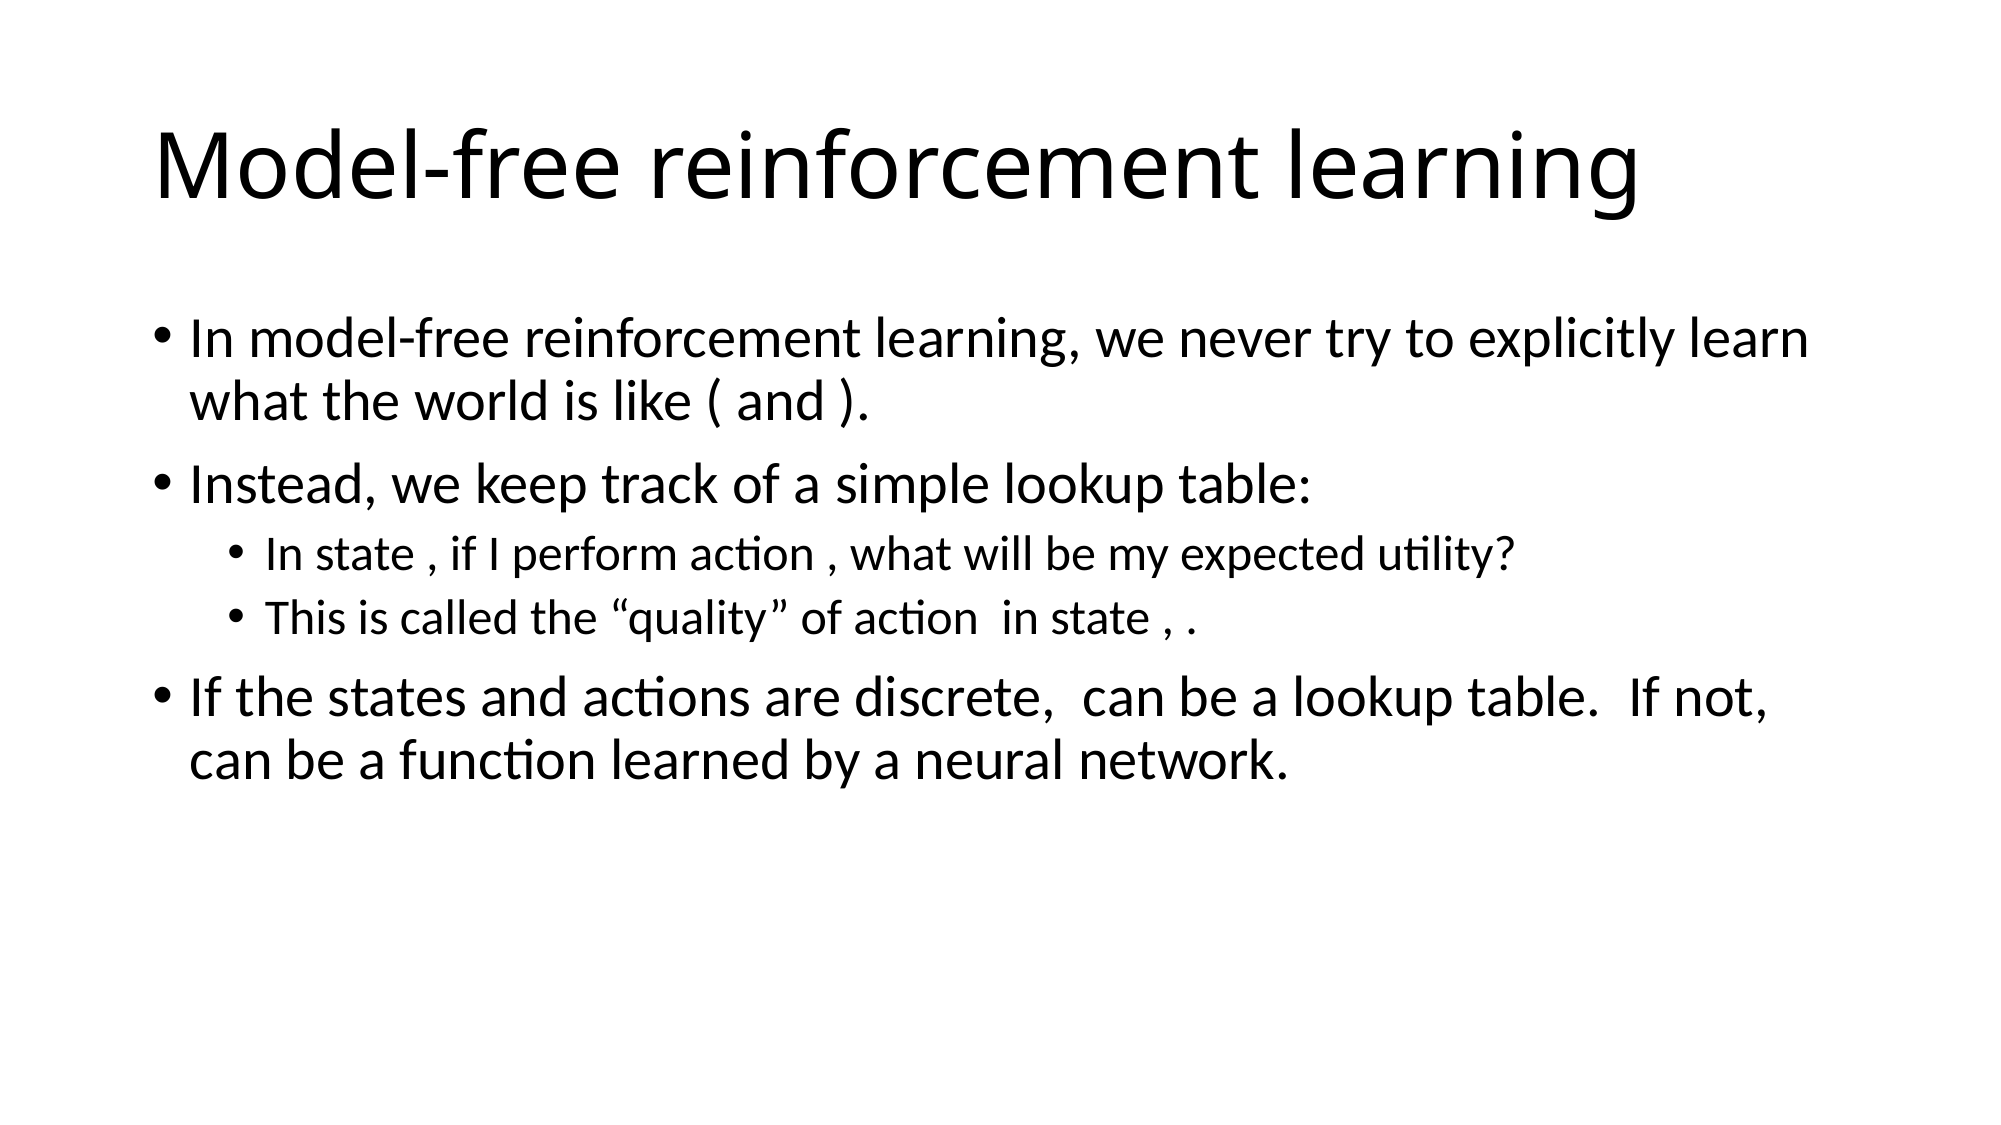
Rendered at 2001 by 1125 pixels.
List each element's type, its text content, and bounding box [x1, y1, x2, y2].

title Model-free reinforcement learning [137, 59, 1863, 278]
